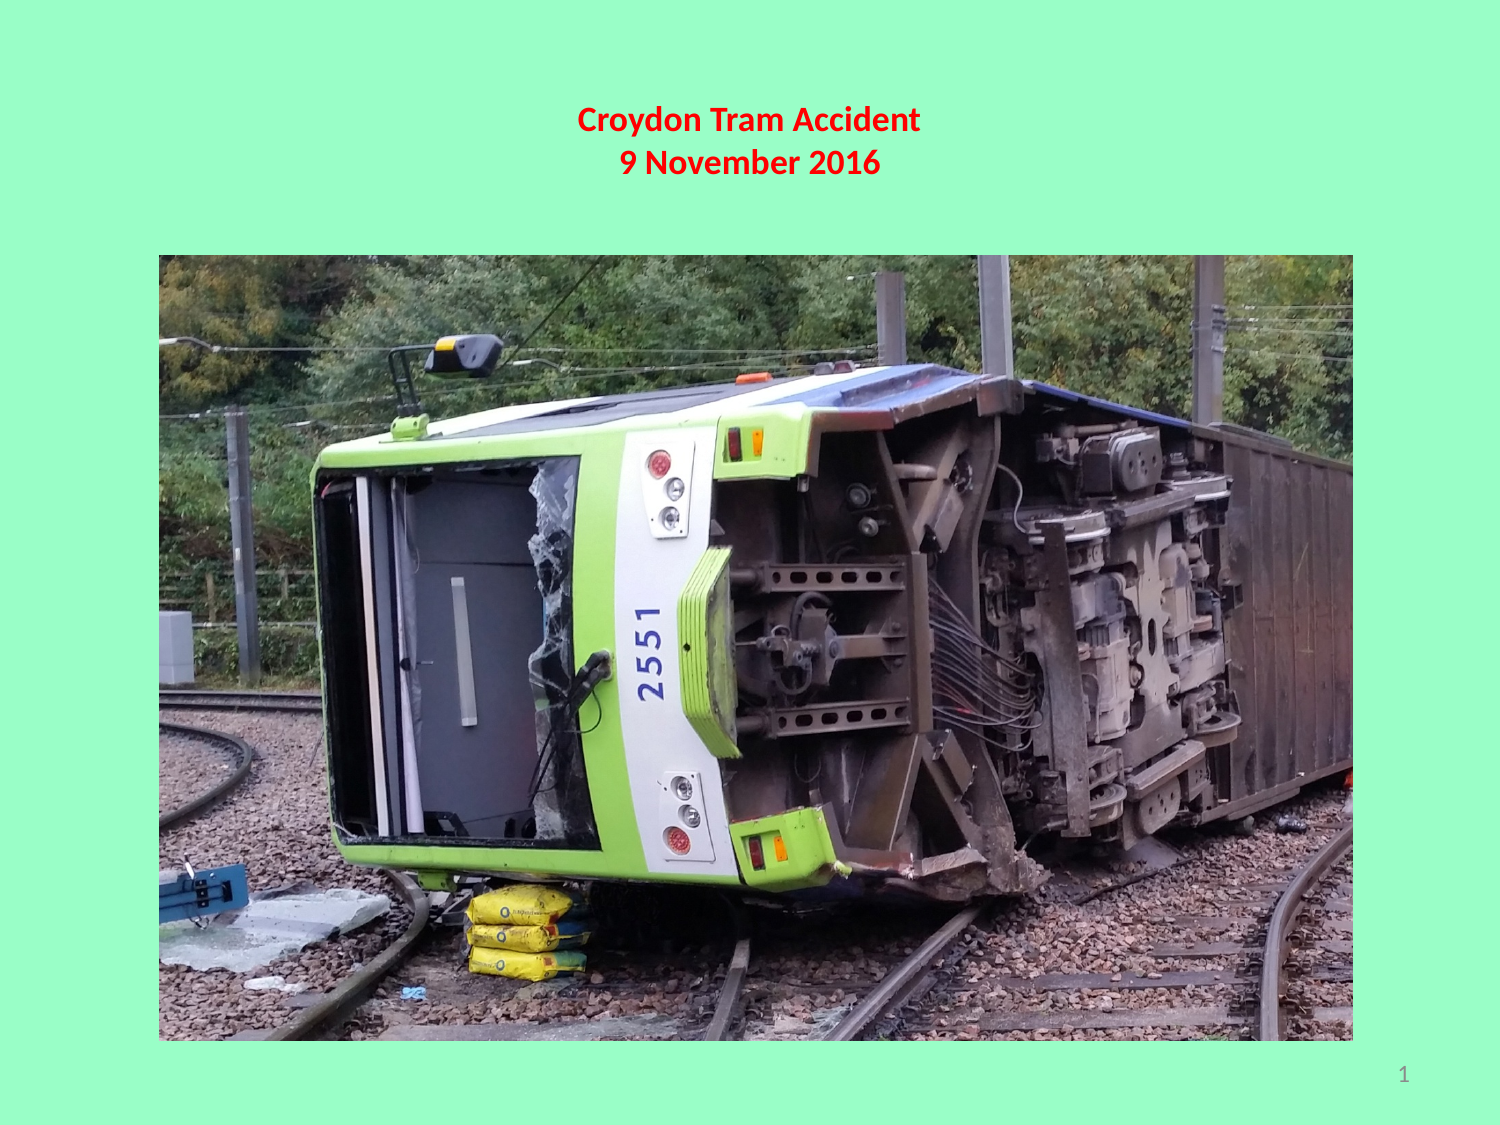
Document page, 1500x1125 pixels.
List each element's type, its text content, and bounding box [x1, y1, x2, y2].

slide_number 1 [1074, 1042, 1425, 1103]
picture [159, 255, 1353, 1041]
title Croydon Tram Accident 9 November 2016 [75, 45, 1425, 233]
